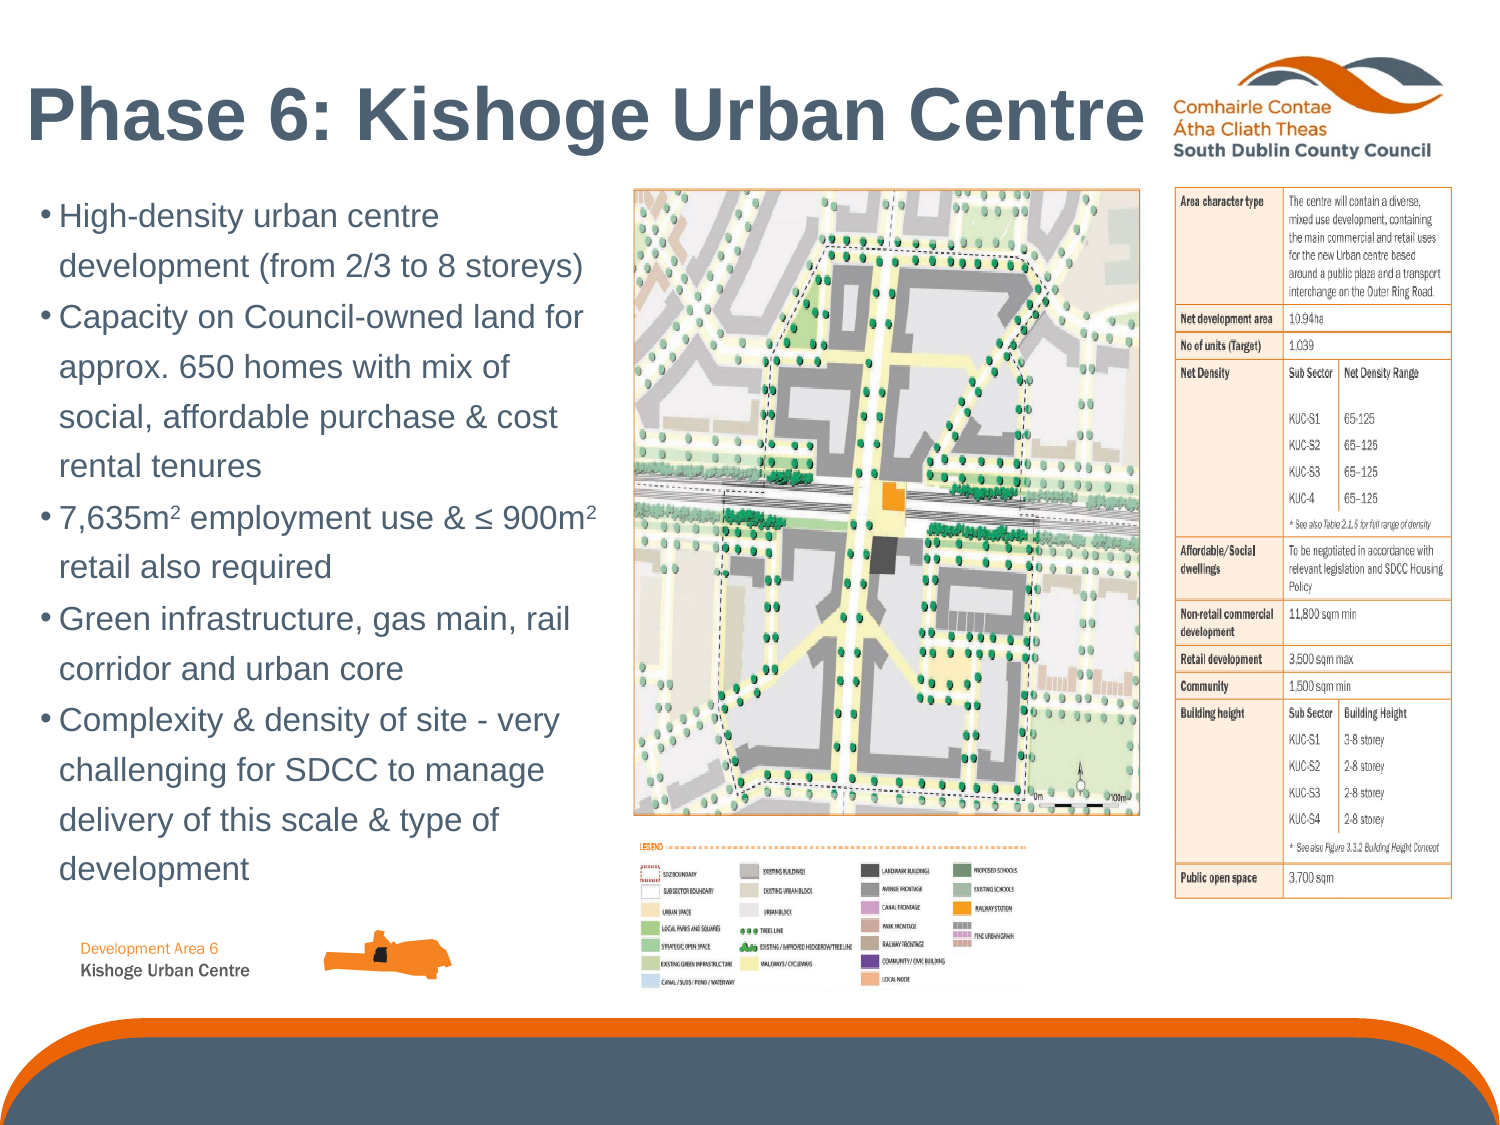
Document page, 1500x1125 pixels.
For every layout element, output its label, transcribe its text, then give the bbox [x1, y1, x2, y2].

picture [76, 928, 454, 985]
text_box Phase 6: Kishoge Urban Centre [24, 64, 1112, 156]
picture [627, 0, 1500, 1006]
text_box High-density urban centre development (from 2/3 to 8 storeys) Capacity on Council-owned land for approx. 650 homes with mix of social, affordable purchase & cost rental tenures 7,635m2 employment use & ≤ 900m2 retail also required Green infrastructure, gas main, rail corridor and urban core Complexity & density of site - very challenging for SDCC to manage delivery of this scale & type of development [40, 182, 610, 888]
